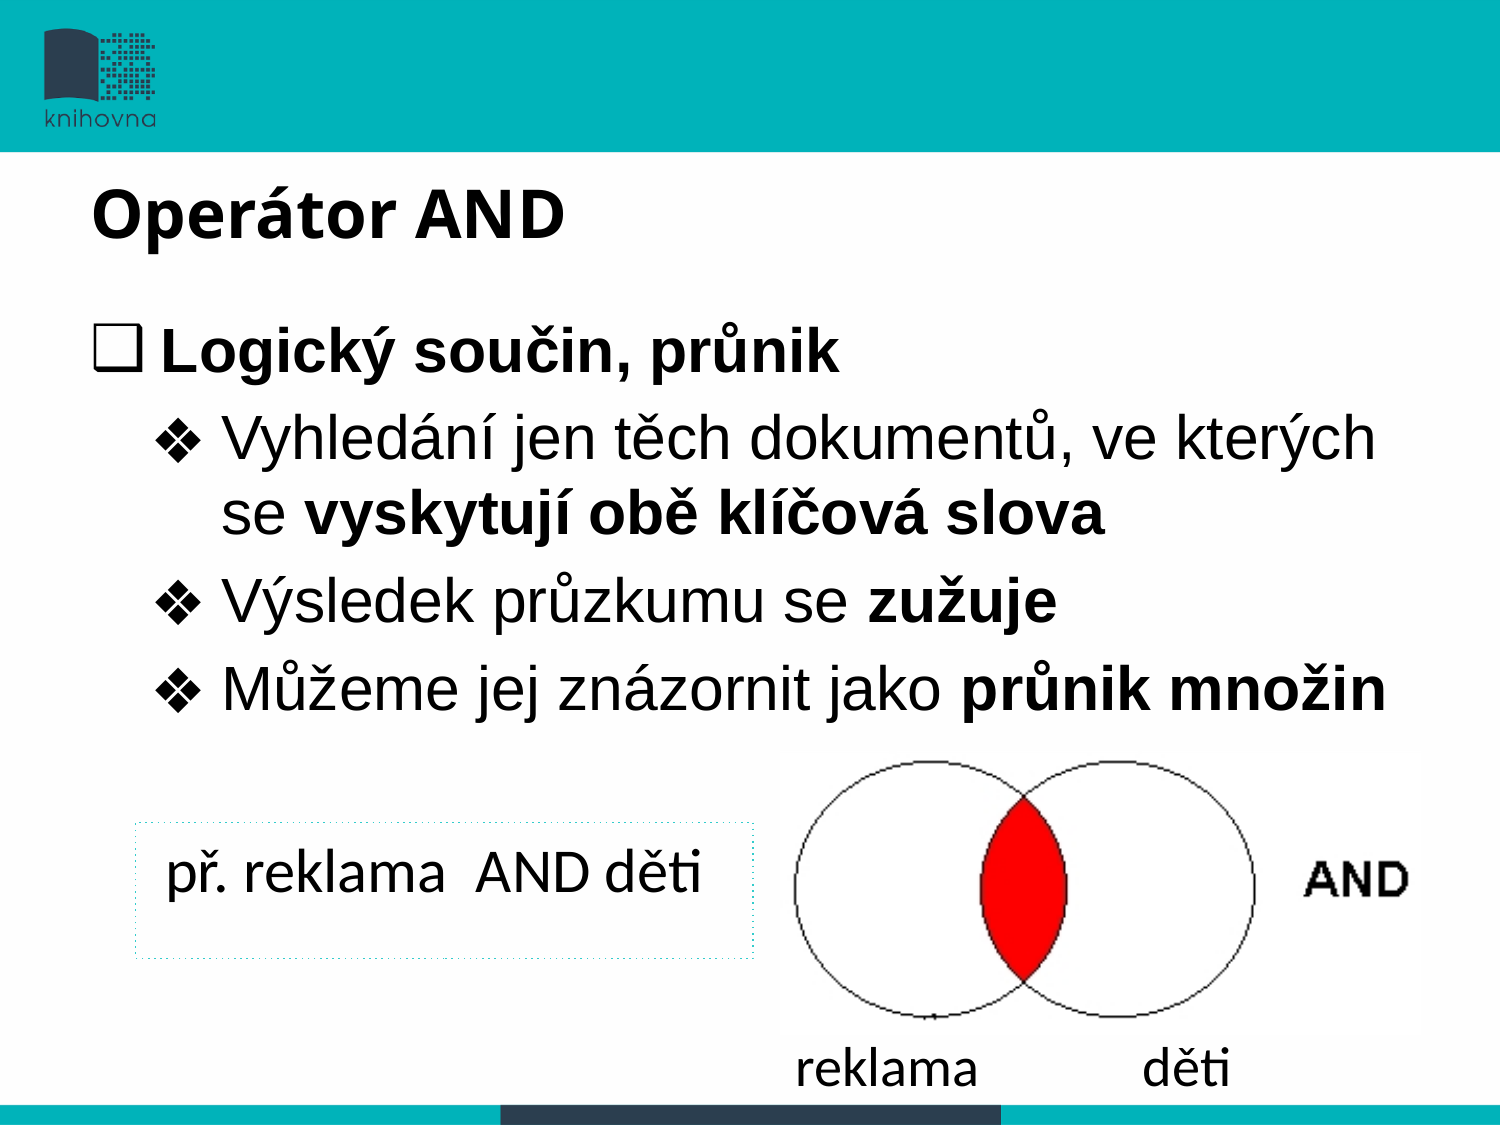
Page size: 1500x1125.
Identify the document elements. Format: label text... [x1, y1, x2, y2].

text_box děti [1128, 1022, 1448, 1125]
text_box reklama [780, 1043, 1069, 1106]
picture [0, 0, 1500, 1125]
title Operátor AND [75, 184, 1425, 302]
list Logický součin, průnik Vyhledání jen těch dokumentů, ve kterých se vyskytují obě klíčová slova Výsledek průzkumu se zužuje Můžeme jej znázornit jako průnik množin [75, 302, 1425, 740]
text_box př. reklama AND děti [135, 822, 754, 959]
